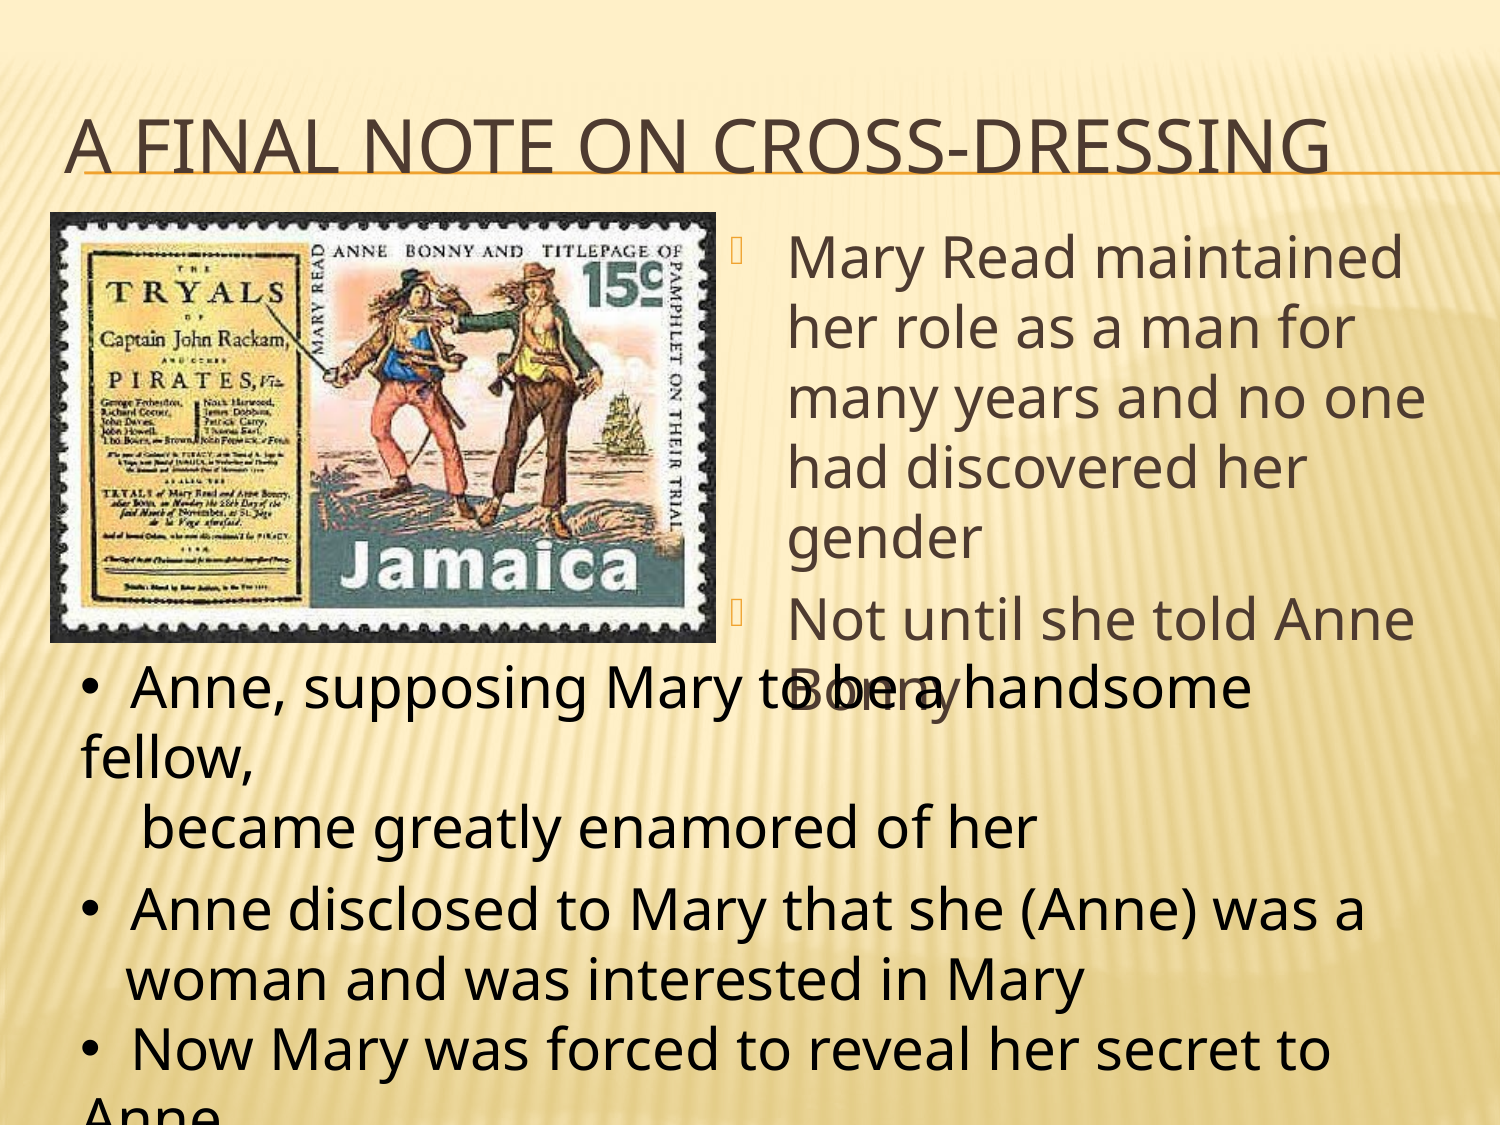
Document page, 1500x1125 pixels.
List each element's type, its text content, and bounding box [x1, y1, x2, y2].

text_box Anne, supposing Mary to be a handsome fellow, became greatly enamored of her Anne disclosed to Mary that she (Anne) was a woman and was interested in Mary Now Mary was forced to reveal her secret to Anne [65, 642, 1416, 1125]
picture [49, 212, 716, 643]
title A Final Note On Cross-Dressing [50, 75, 1475, 212]
list Mary Read maintained her role as a man for many years and no one had discovered her gender Not until she told Anne Bonny [716, 212, 1475, 643]
